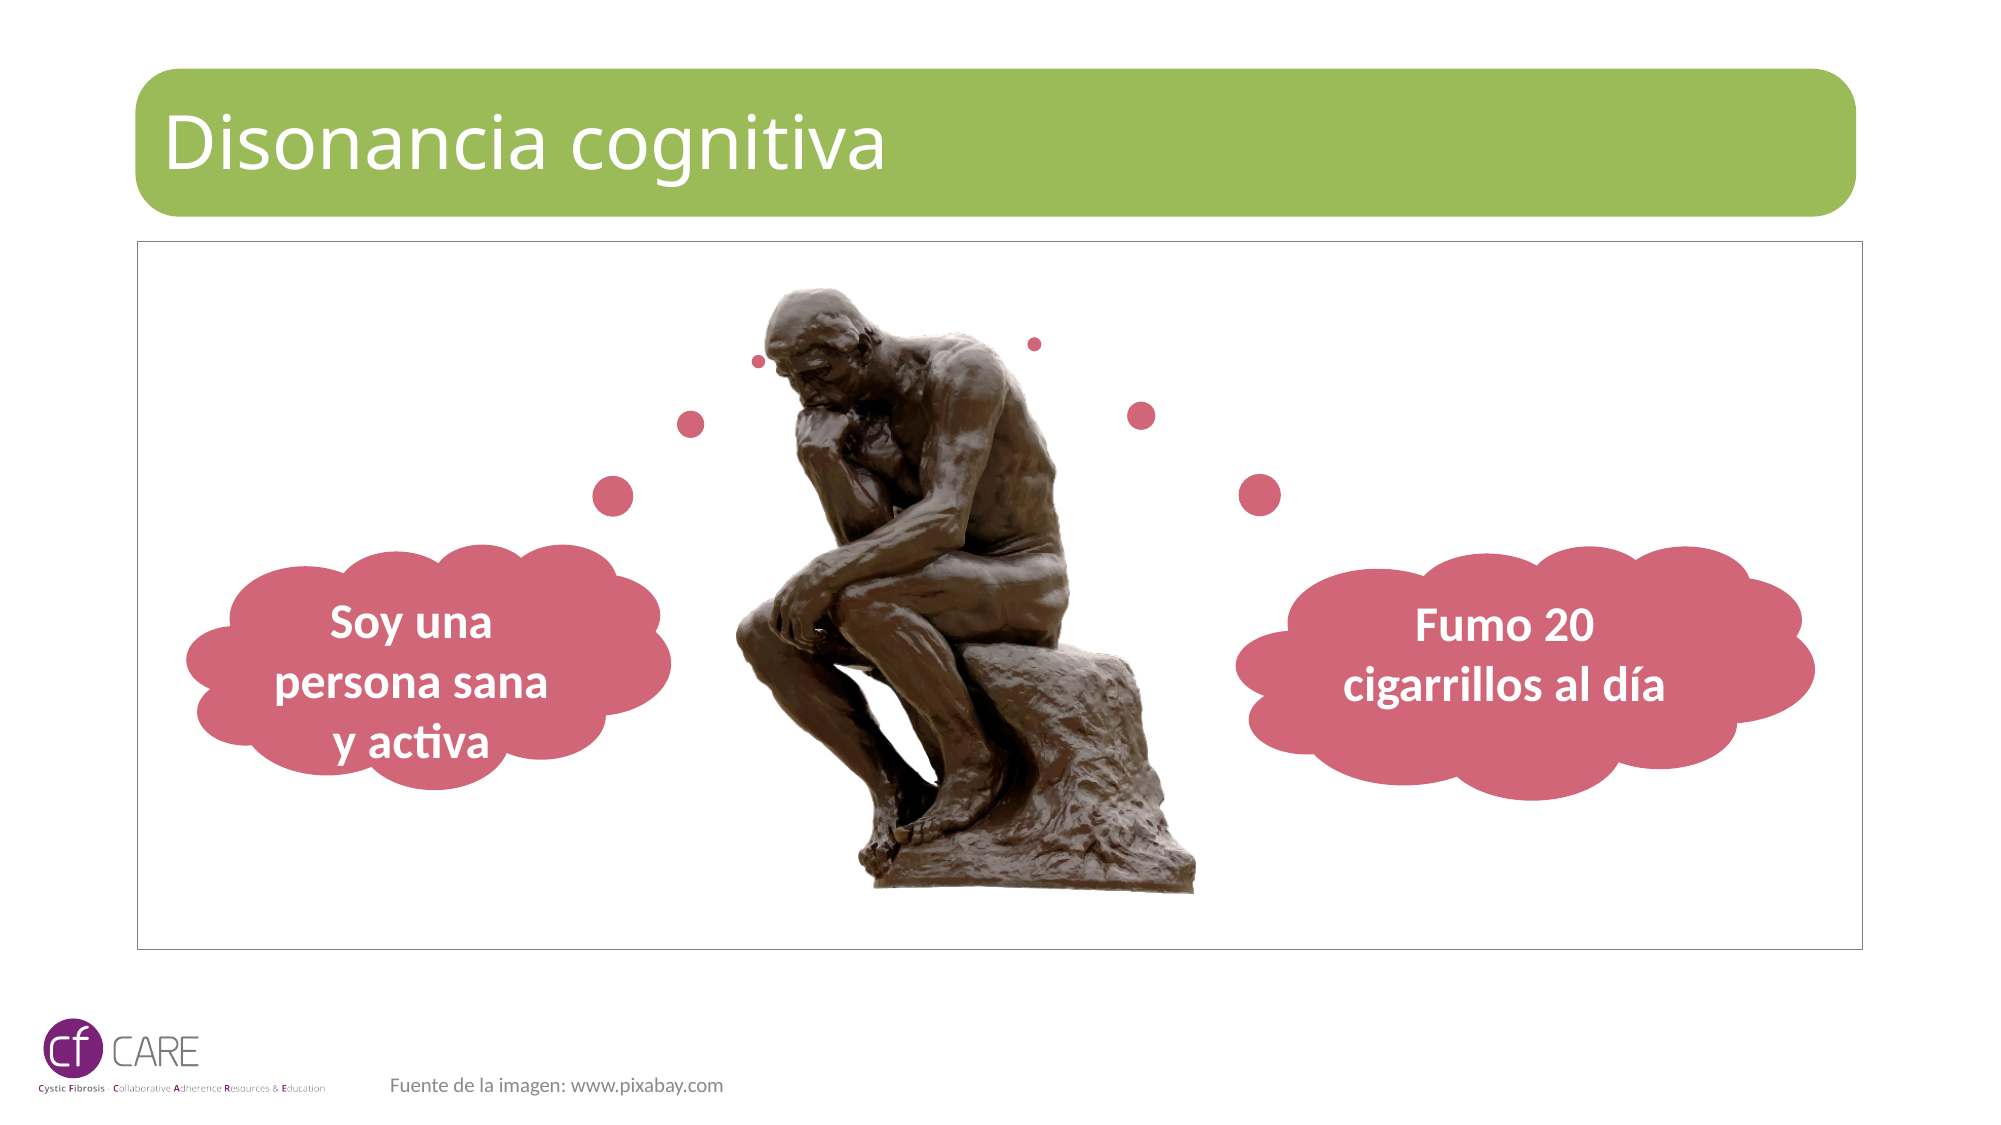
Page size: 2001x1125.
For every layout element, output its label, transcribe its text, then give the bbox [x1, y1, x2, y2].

picture [33, 1013, 332, 1100]
text_box Soy una persona sana y activa [592, 475, 634, 517]
text_box Soy una persona sana y activa [677, 410, 705, 438]
text_box Fumo 20 cigarrillos al día [1238, 473, 1281, 517]
title Disonancia cognitiva [162, 93, 1840, 203]
list Fuente de la imagen: www.pixabay.com [390, 968, 1863, 1097]
text_box Soy una persona sana y activa [186, 544, 672, 791]
picture [736, 288, 1196, 894]
text_box Fumo 20 cigarrillos al día [1235, 546, 1816, 801]
list [137, 241, 1863, 950]
